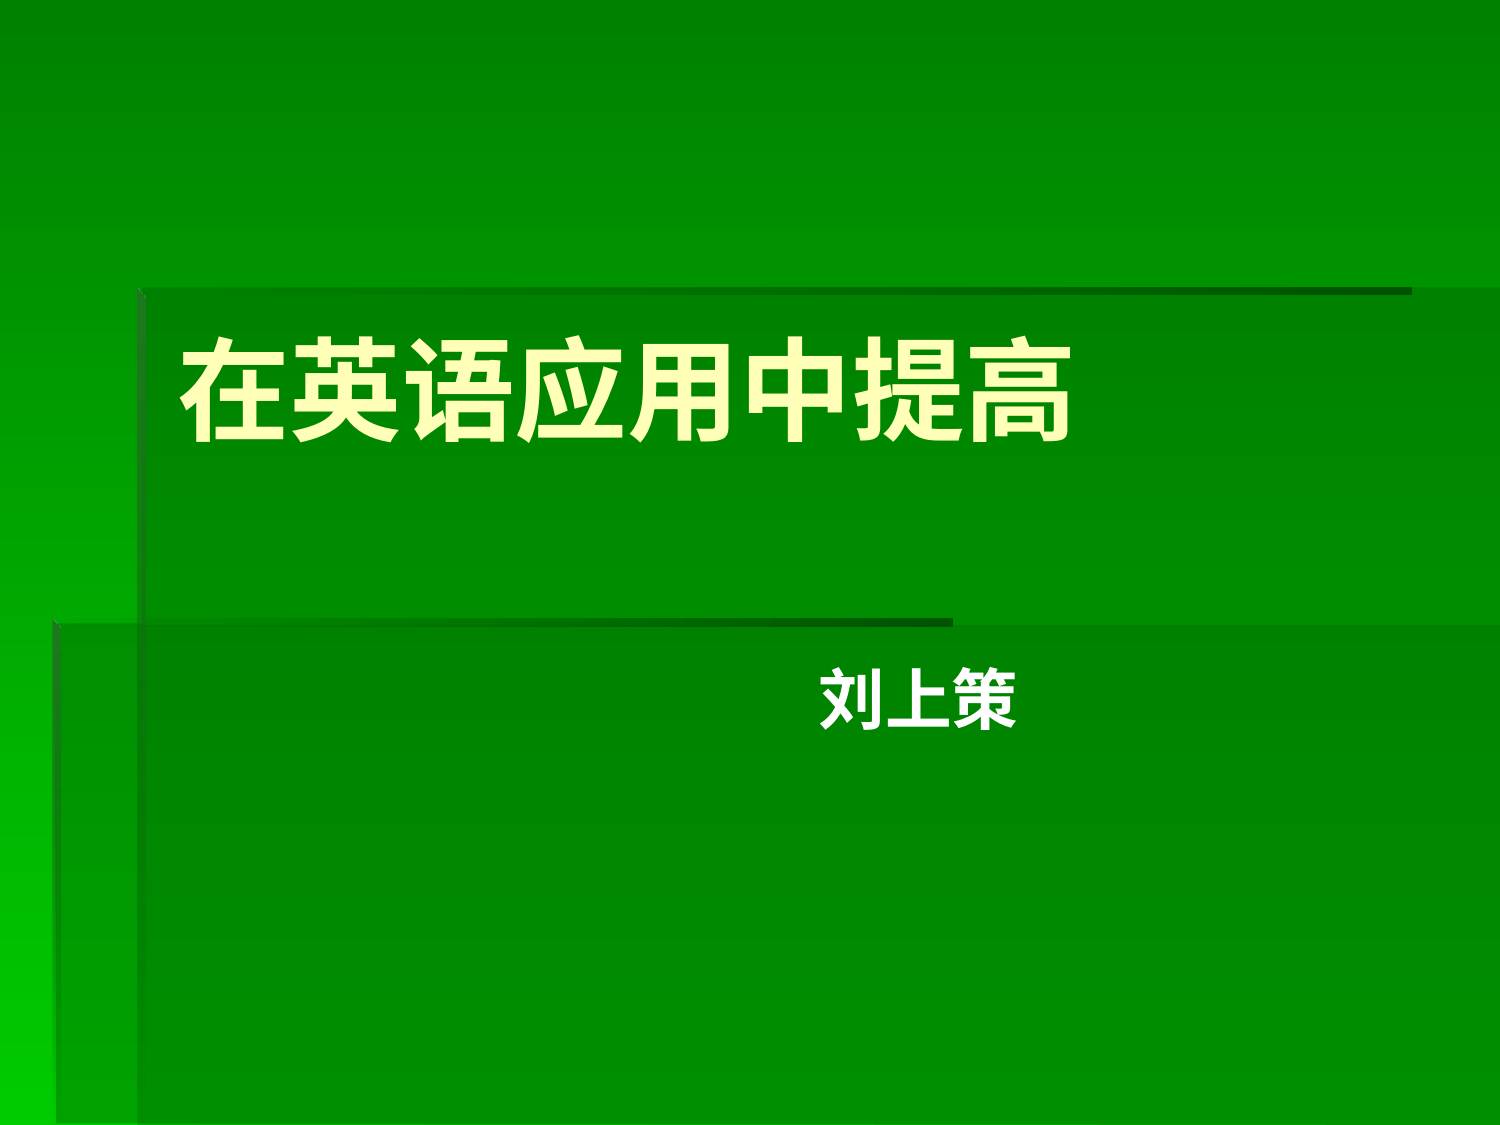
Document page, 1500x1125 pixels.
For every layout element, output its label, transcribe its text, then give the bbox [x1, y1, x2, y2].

title 在英语应用中提高 [162, 312, 1438, 598]
subtitle 刘上策 [162, 649, 1276, 938]
